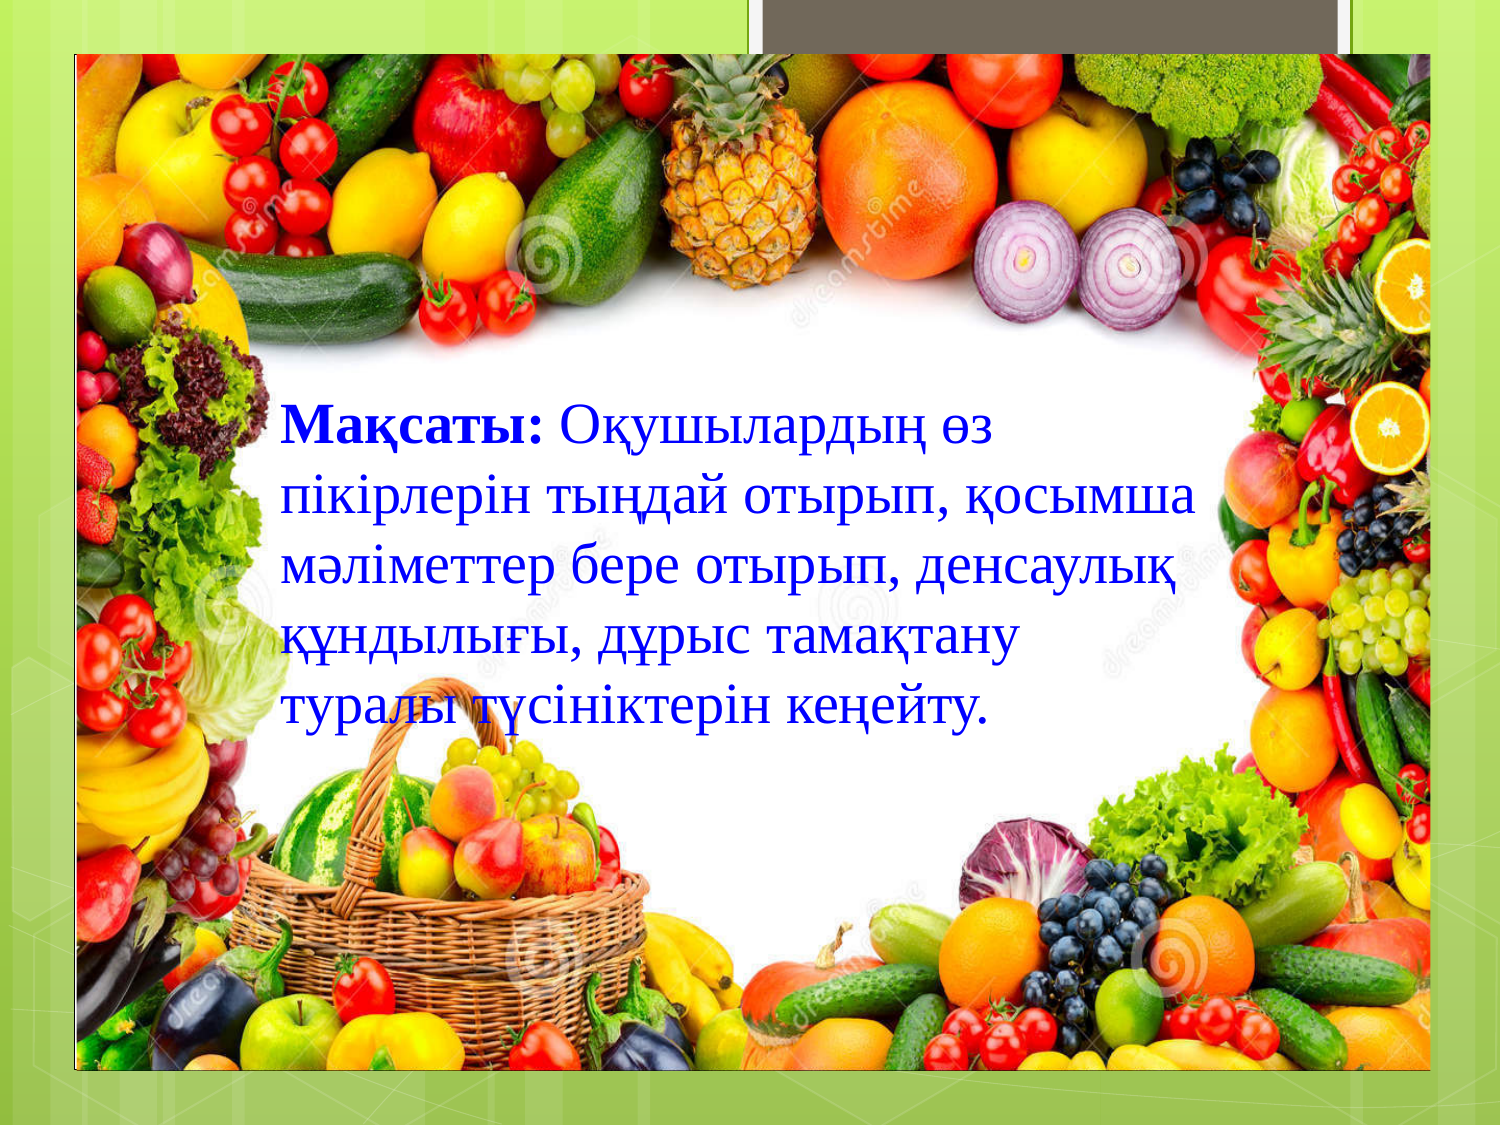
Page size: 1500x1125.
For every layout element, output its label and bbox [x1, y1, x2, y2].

picture [76, 54, 1431, 1071]
